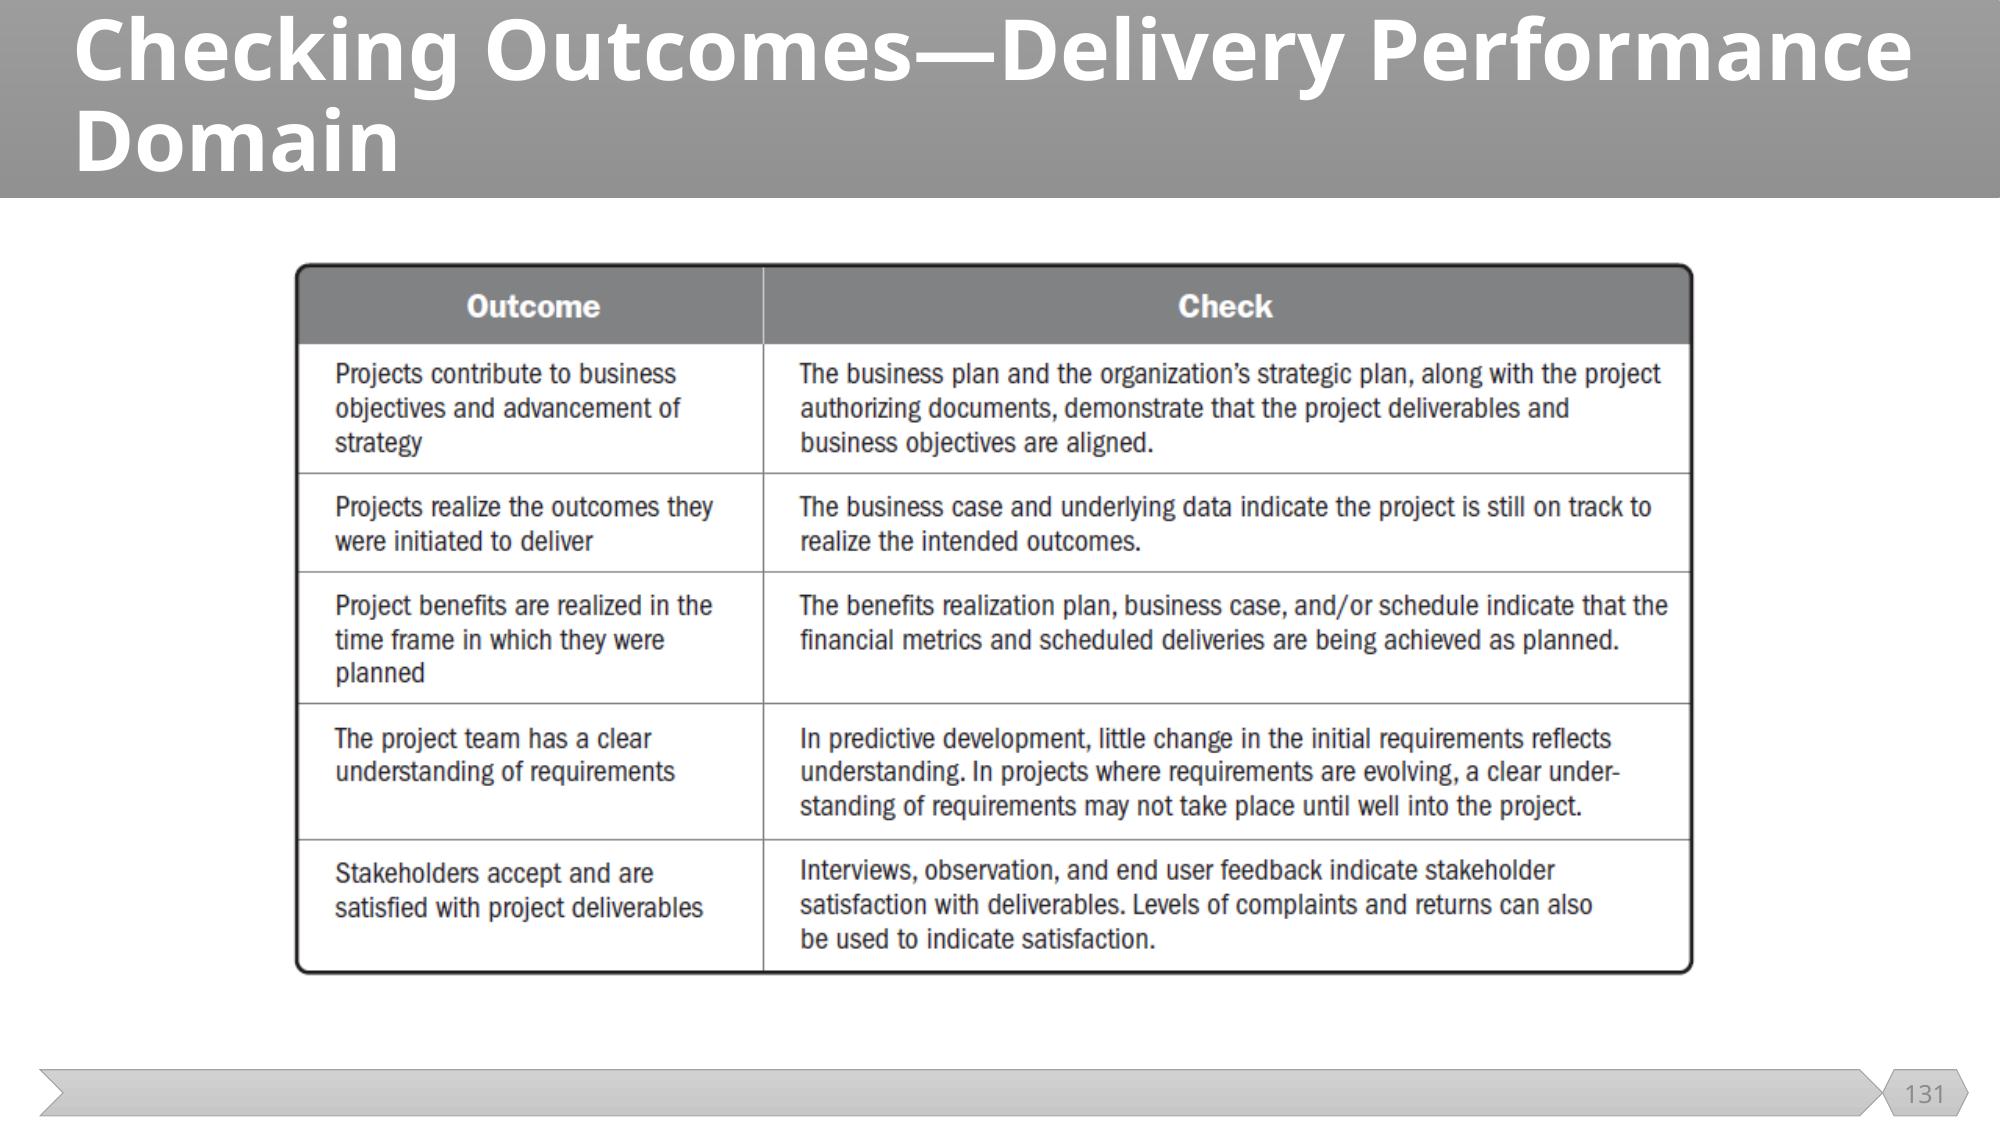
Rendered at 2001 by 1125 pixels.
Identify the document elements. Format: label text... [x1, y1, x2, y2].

picture [286, 252, 1717, 988]
slide_number 131 [1882, 1065, 1969, 1125]
title Checking Outcomes—Delivery Performance Domain [56, 0, 1969, 199]
